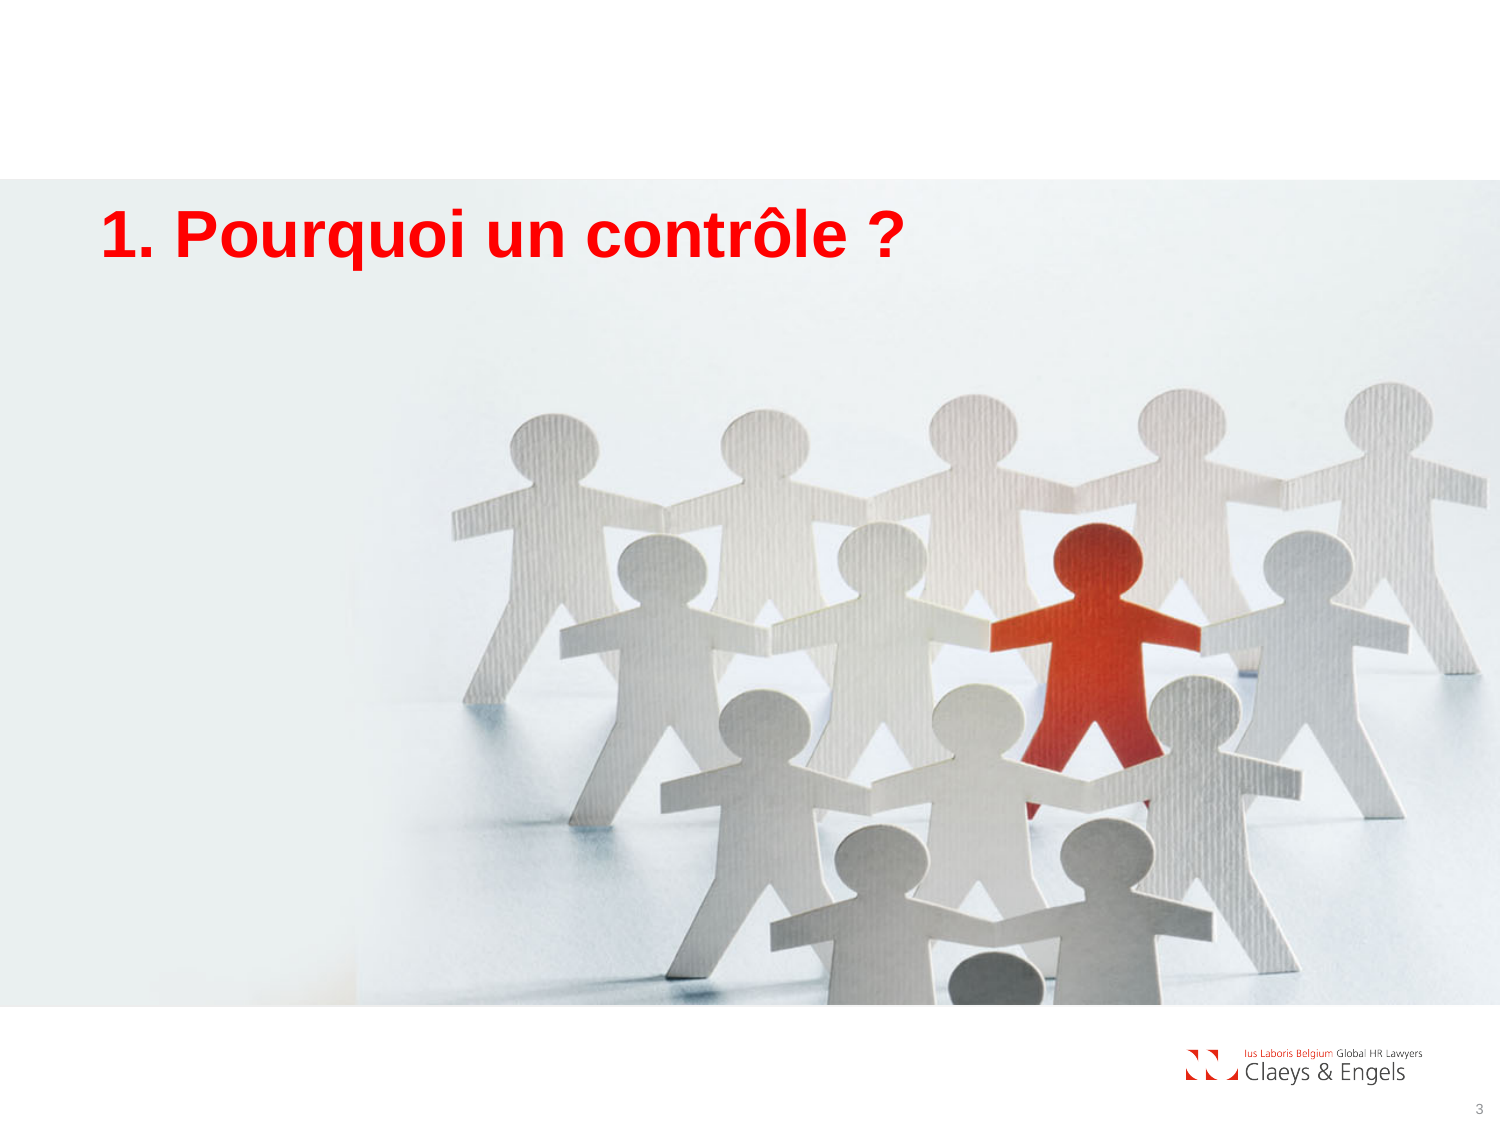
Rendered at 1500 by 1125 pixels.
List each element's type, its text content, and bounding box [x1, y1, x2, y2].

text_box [0, 180, 1500, 1005]
slide_number 3 [1423, 1065, 1499, 1125]
picture [1122, 1015, 1500, 1125]
